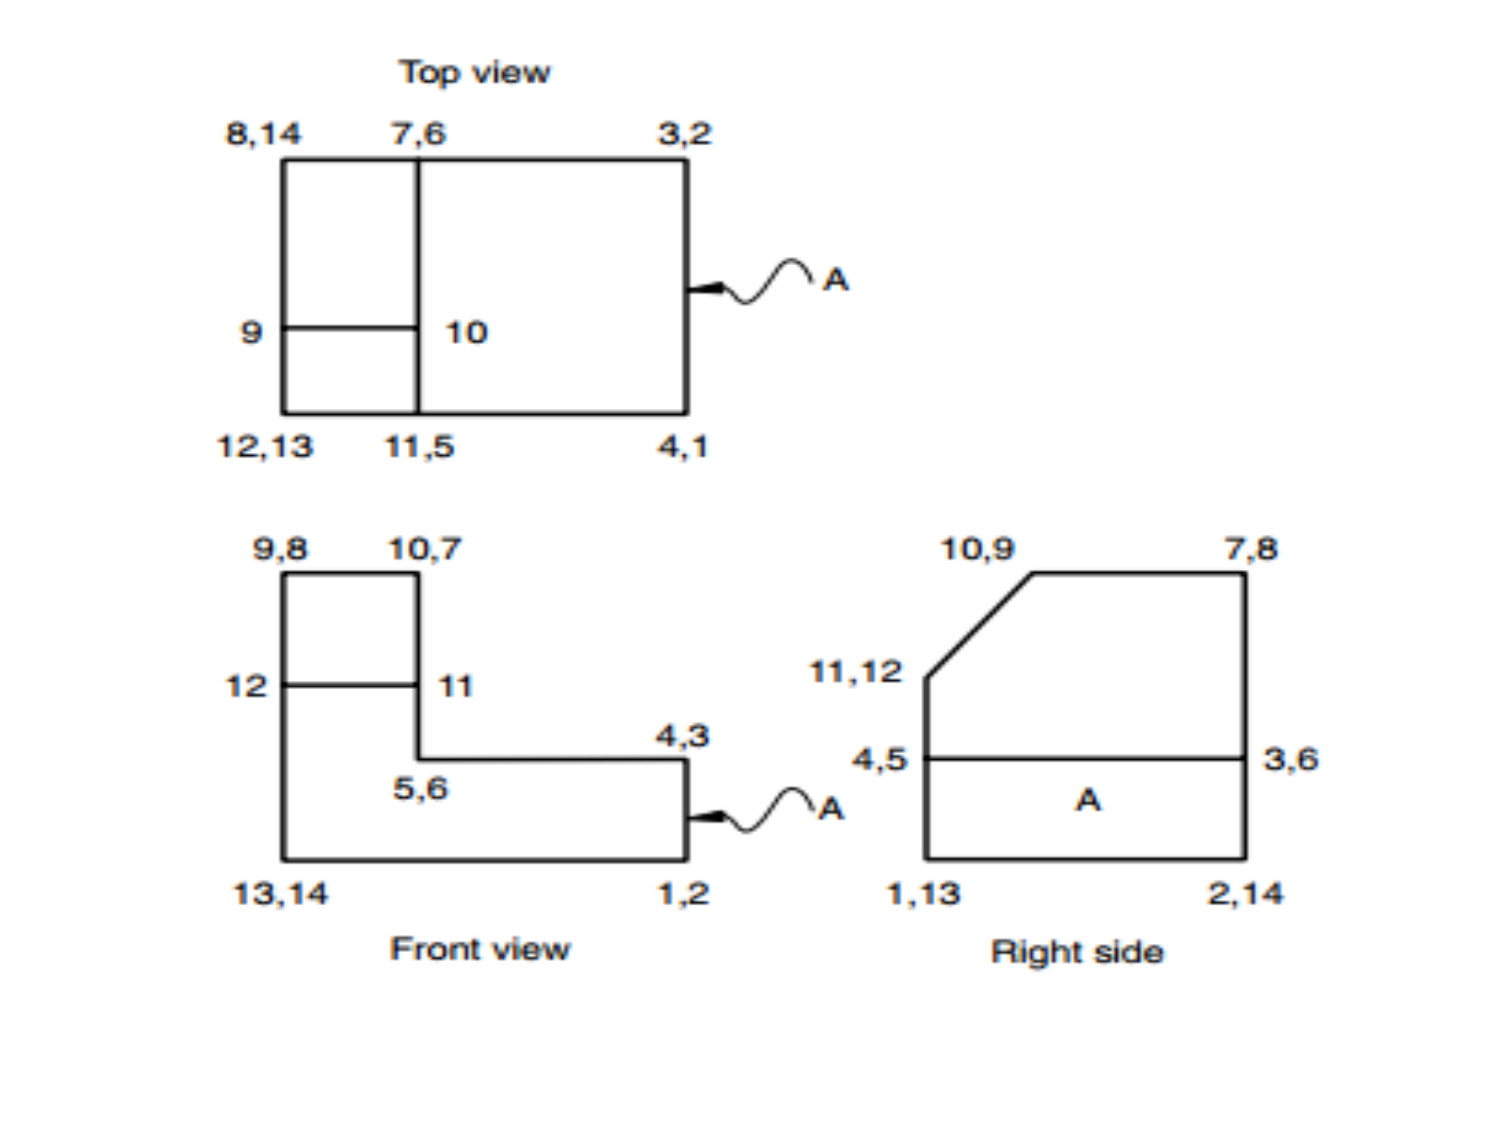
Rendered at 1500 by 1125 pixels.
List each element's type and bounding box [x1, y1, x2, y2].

picture [178, 37, 1346, 987]
